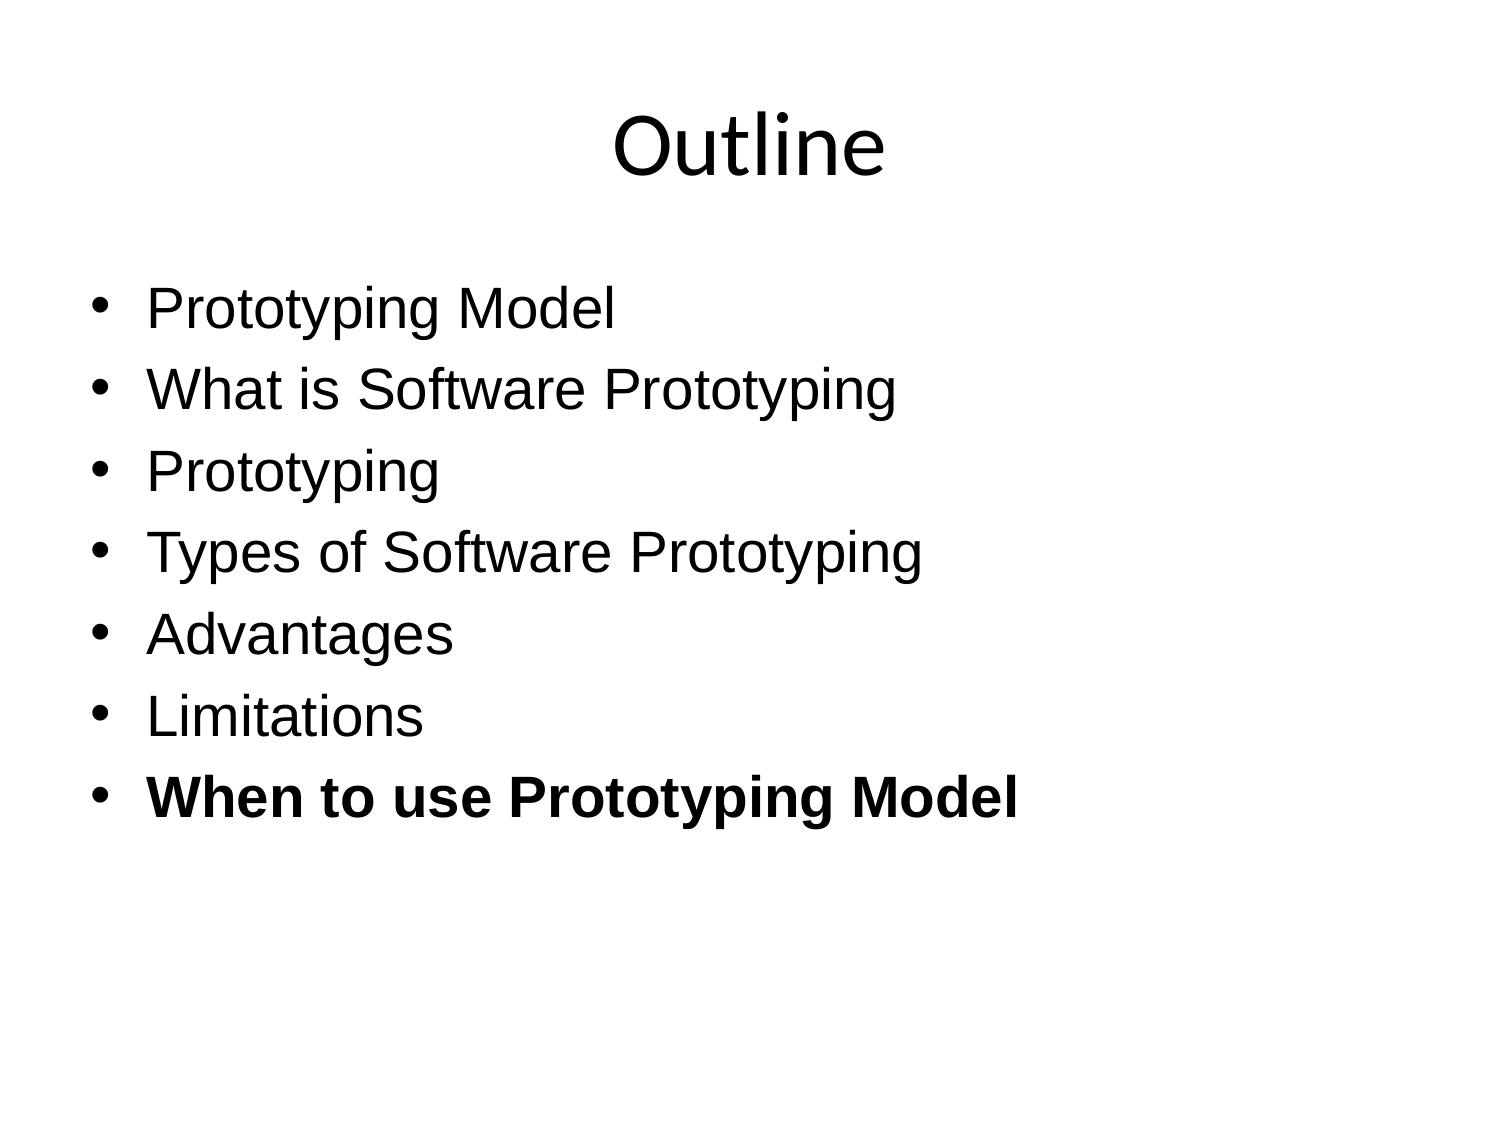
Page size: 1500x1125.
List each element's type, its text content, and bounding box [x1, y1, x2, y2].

title Outline [75, 45, 1425, 233]
list Prototyping Model What is Software Prototyping Prototyping Types of Software Prototyping Advantages Limitations When to use Prototyping Model [75, 262, 1425, 1005]
